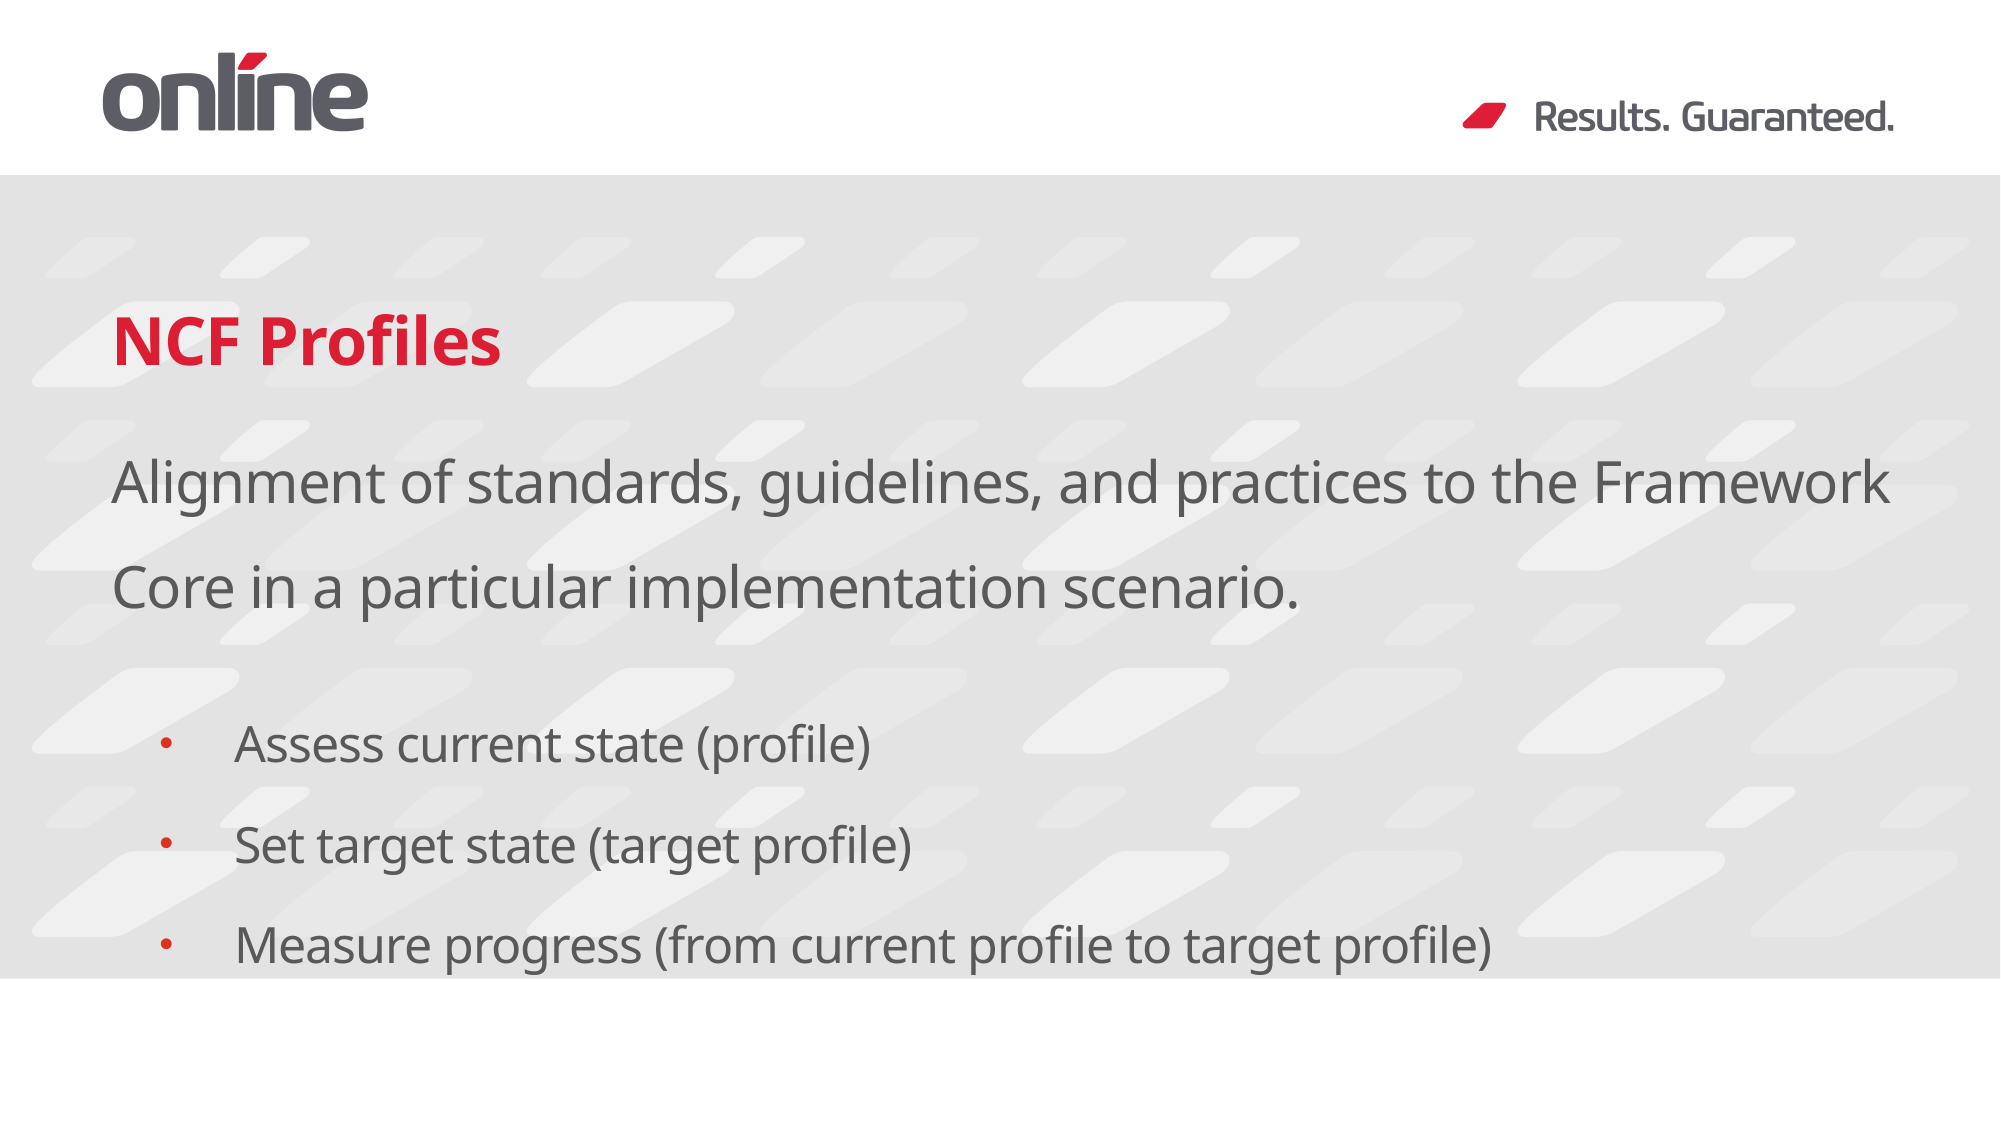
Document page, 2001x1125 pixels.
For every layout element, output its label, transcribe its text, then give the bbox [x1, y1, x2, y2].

list Alignment of standards, guidelines, and practices to the Framework Core in a particular implementation scenario. Assess current state (profile) Set target state (target profile) Measure progress (from current profile to target profile) [96, 403, 1977, 1017]
title NCF Profiles [96, 256, 1659, 432]
picture [0, 0, 2001, 1125]
